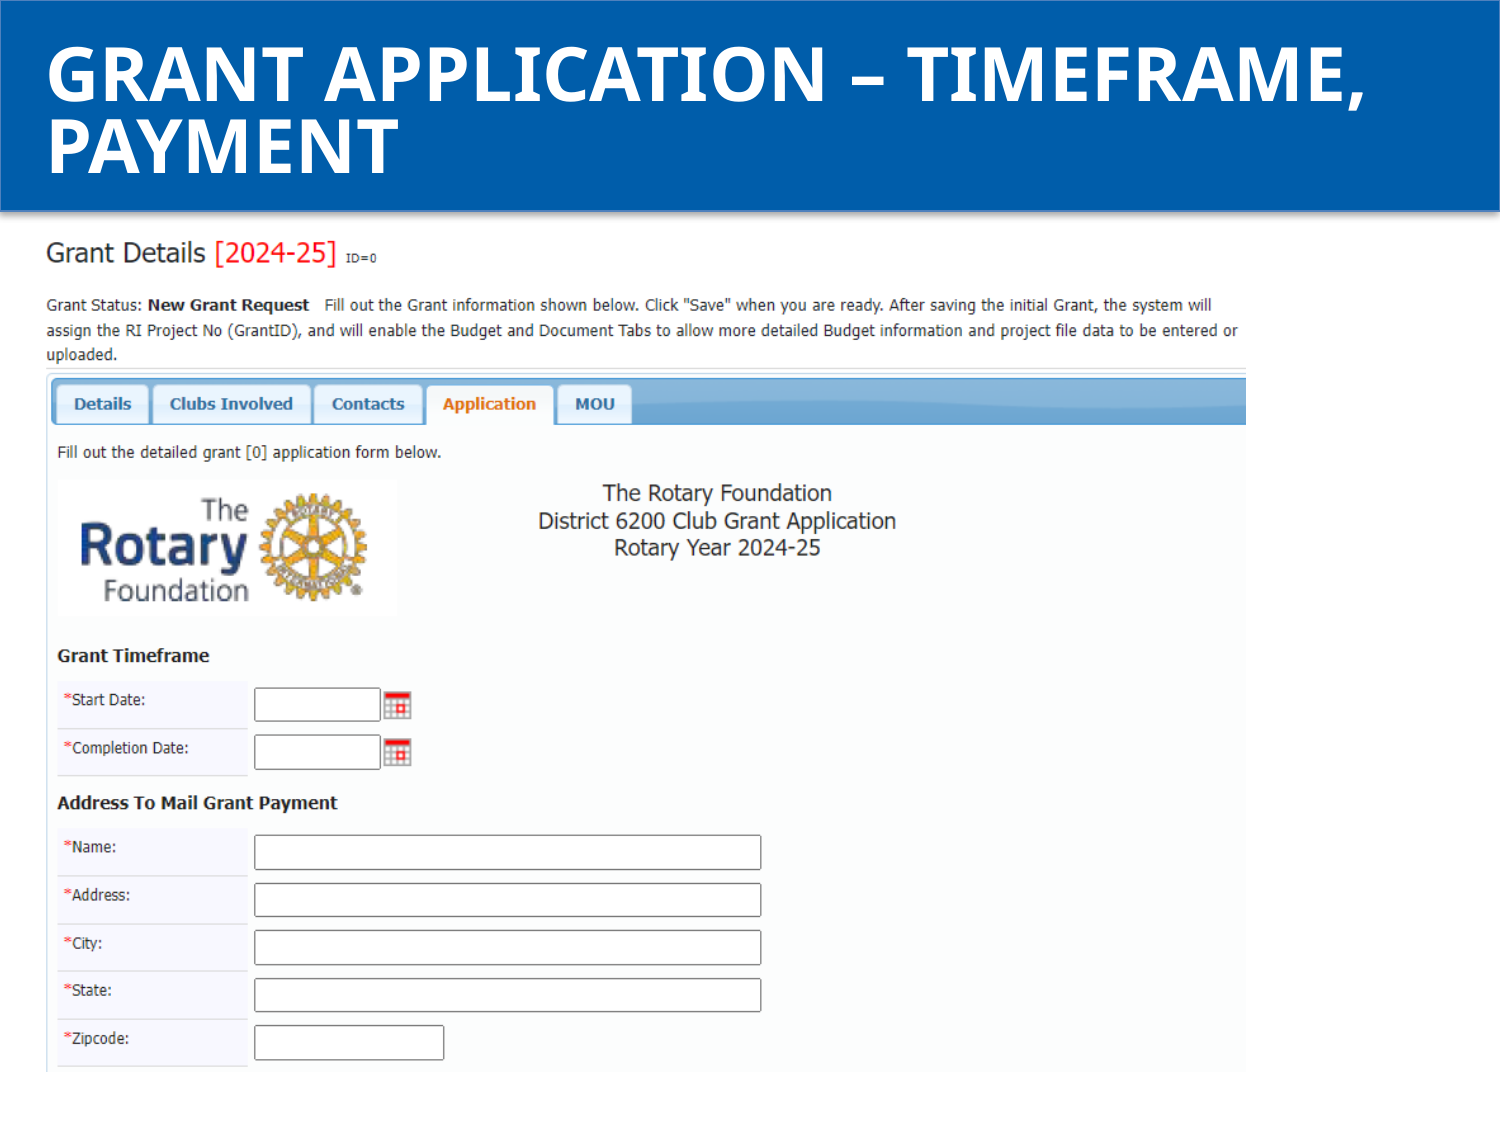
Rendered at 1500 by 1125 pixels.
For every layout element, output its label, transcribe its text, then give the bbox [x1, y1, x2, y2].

picture [45, 235, 1246, 1072]
text_box GRANT APPLICATION – TIMEFRAME, PAYMENT [30, 36, 1469, 181]
